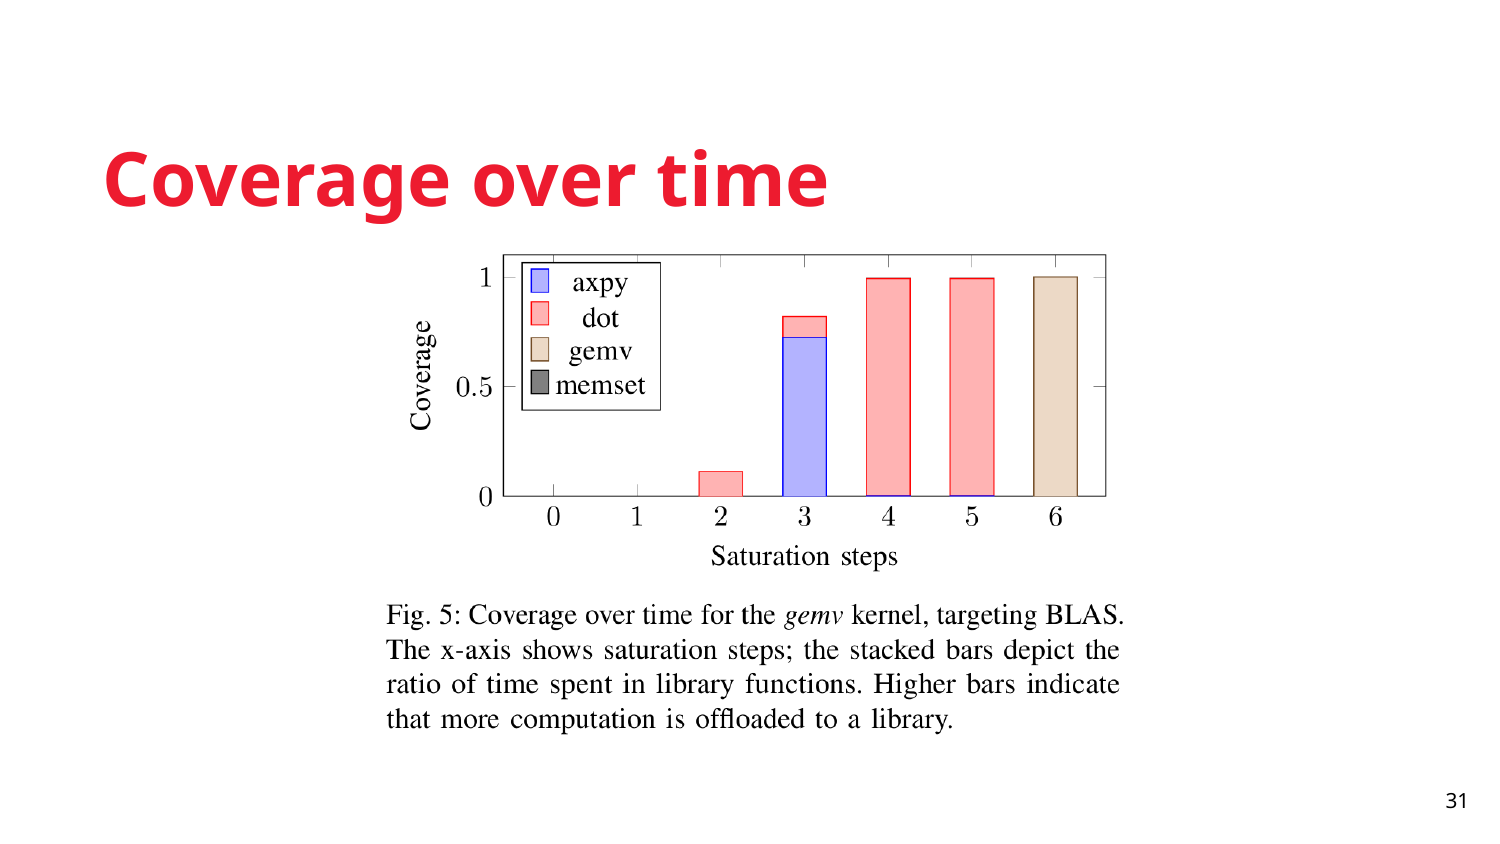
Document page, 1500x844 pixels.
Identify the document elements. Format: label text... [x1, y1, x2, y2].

slide_number ‹#› [1394, 769, 1484, 834]
title Coverage over time [87, 116, 1077, 243]
picture [377, 242, 1131, 739]
